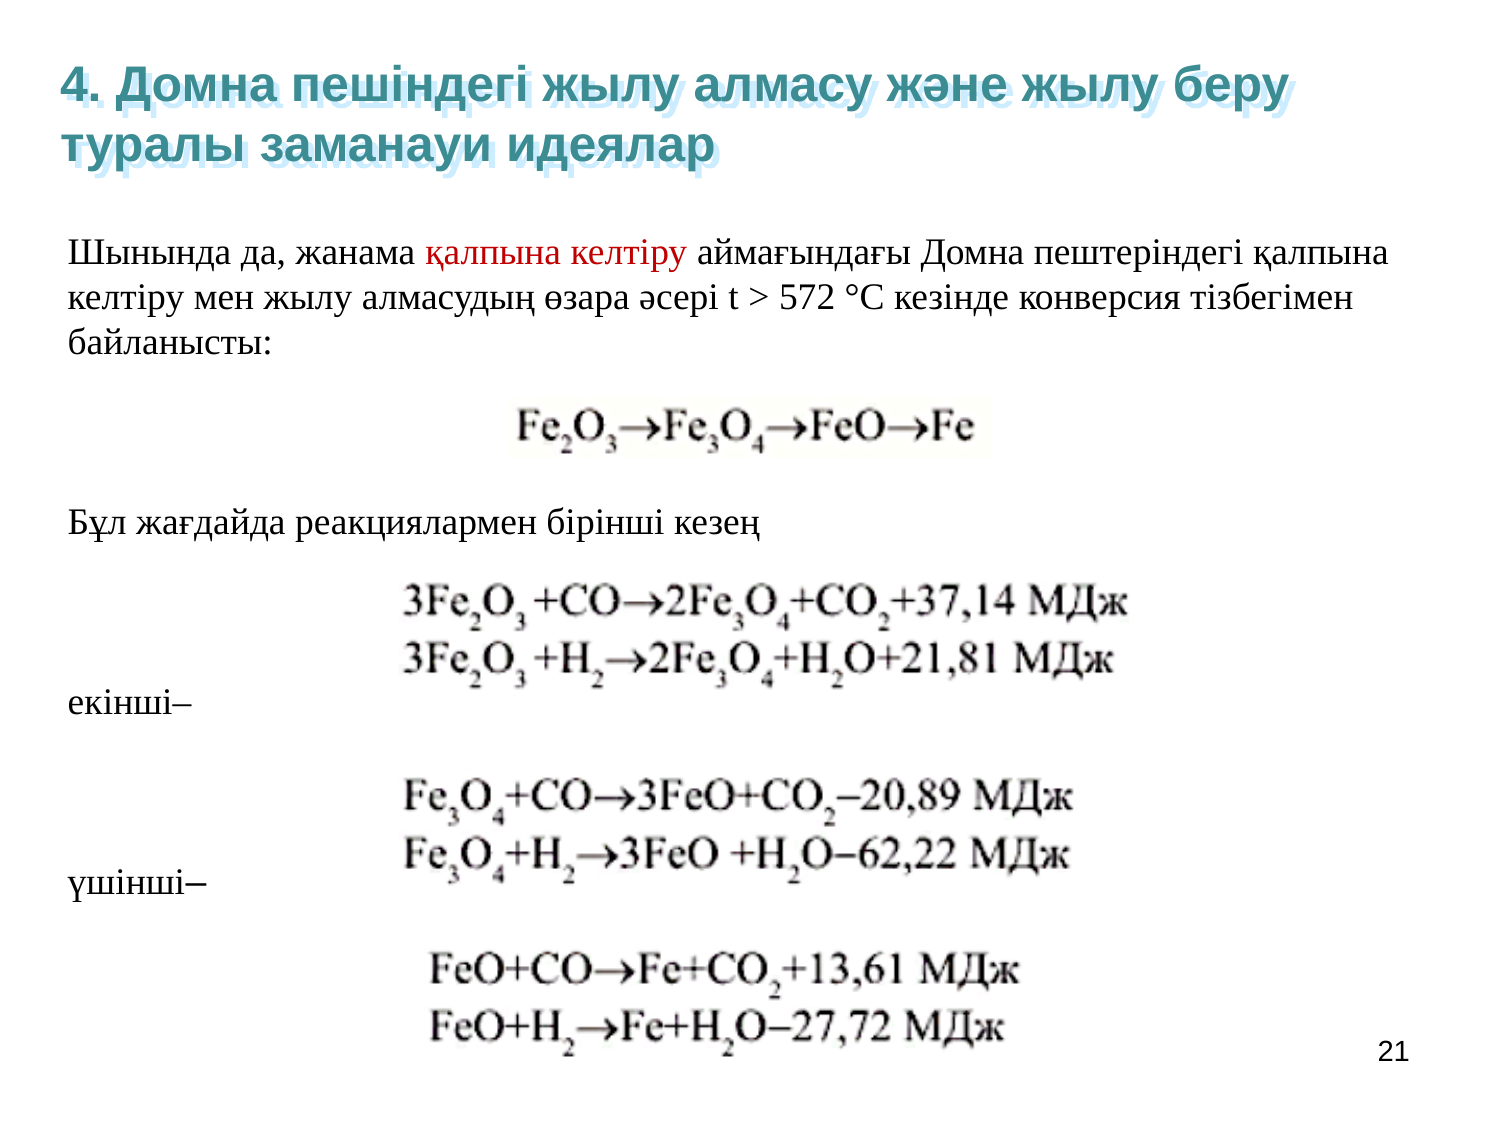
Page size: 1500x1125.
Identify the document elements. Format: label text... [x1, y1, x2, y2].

slide_number 21 [1074, 1024, 1425, 1103]
picture [423, 939, 1039, 1060]
text_box Шынында да, жанама қалпына келтіру аймағындағы Домна пештеріндегі қалпына келтіру мен жылу алмасудың өзара әсері t > 572 °C кезінде конверсия тізбегімен байланысты: Бұл жағдайда реакциялармен бірінші кезең екінші– үшінші– [53, 219, 1457, 910]
picture [395, 574, 1142, 695]
picture [395, 768, 1086, 888]
picture [508, 396, 992, 458]
text_box 4. Домна пешіндегі жылу алмасу және жылу беру туралы заманауи идеялар [45, 50, 1457, 173]
